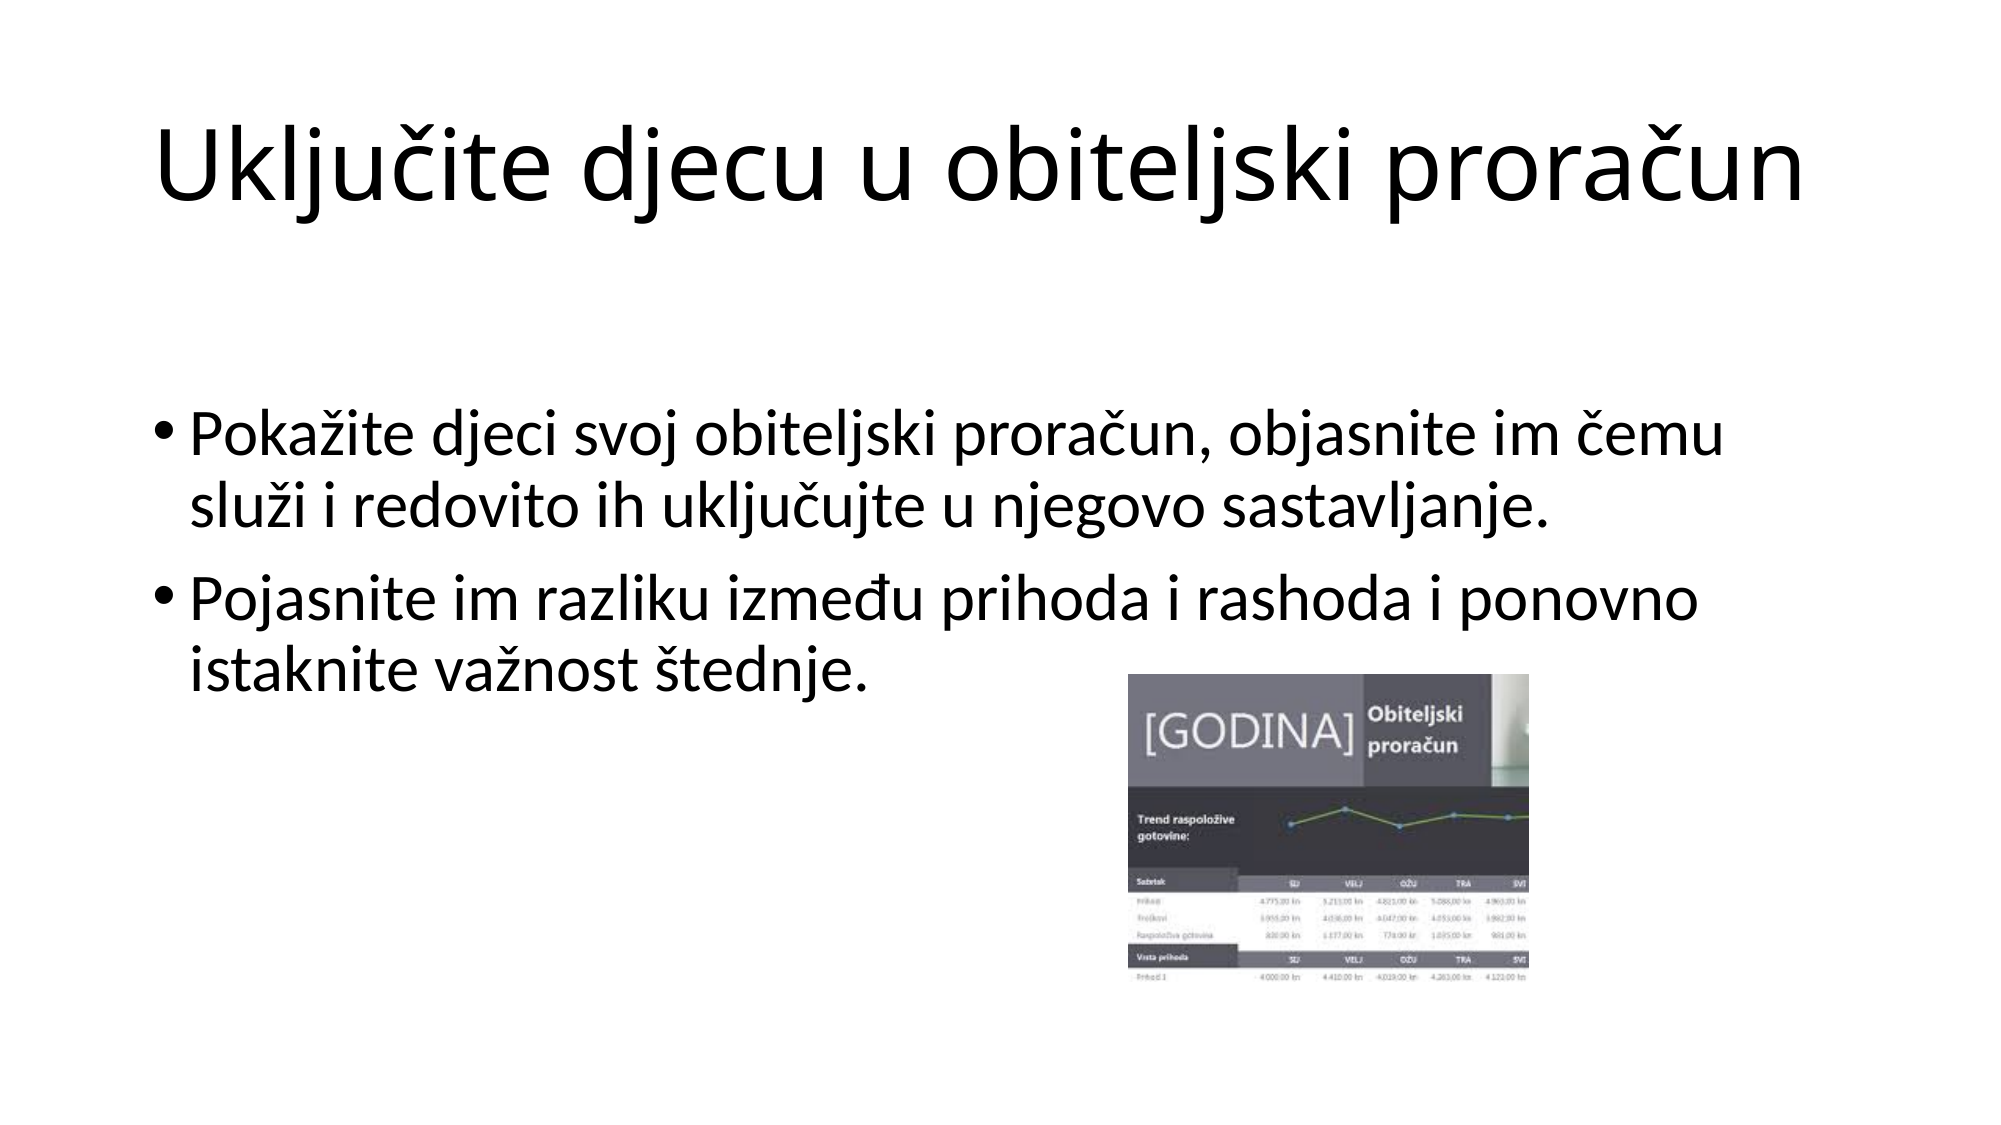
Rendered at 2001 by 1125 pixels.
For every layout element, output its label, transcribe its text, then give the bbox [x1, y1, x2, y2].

picture [1128, 674, 1529, 983]
title Uključite djecu u obiteljski proračun [137, 59, 1863, 278]
list Pokažite djeci svoj obiteljski proračun, objasnite im čemu služi i redovito ih uključujte u njegovo sastavljanje. Pojasnite im razliku između prihoda i rashoda i ponovno istaknite važnost štednje. [137, 299, 1863, 1014]
